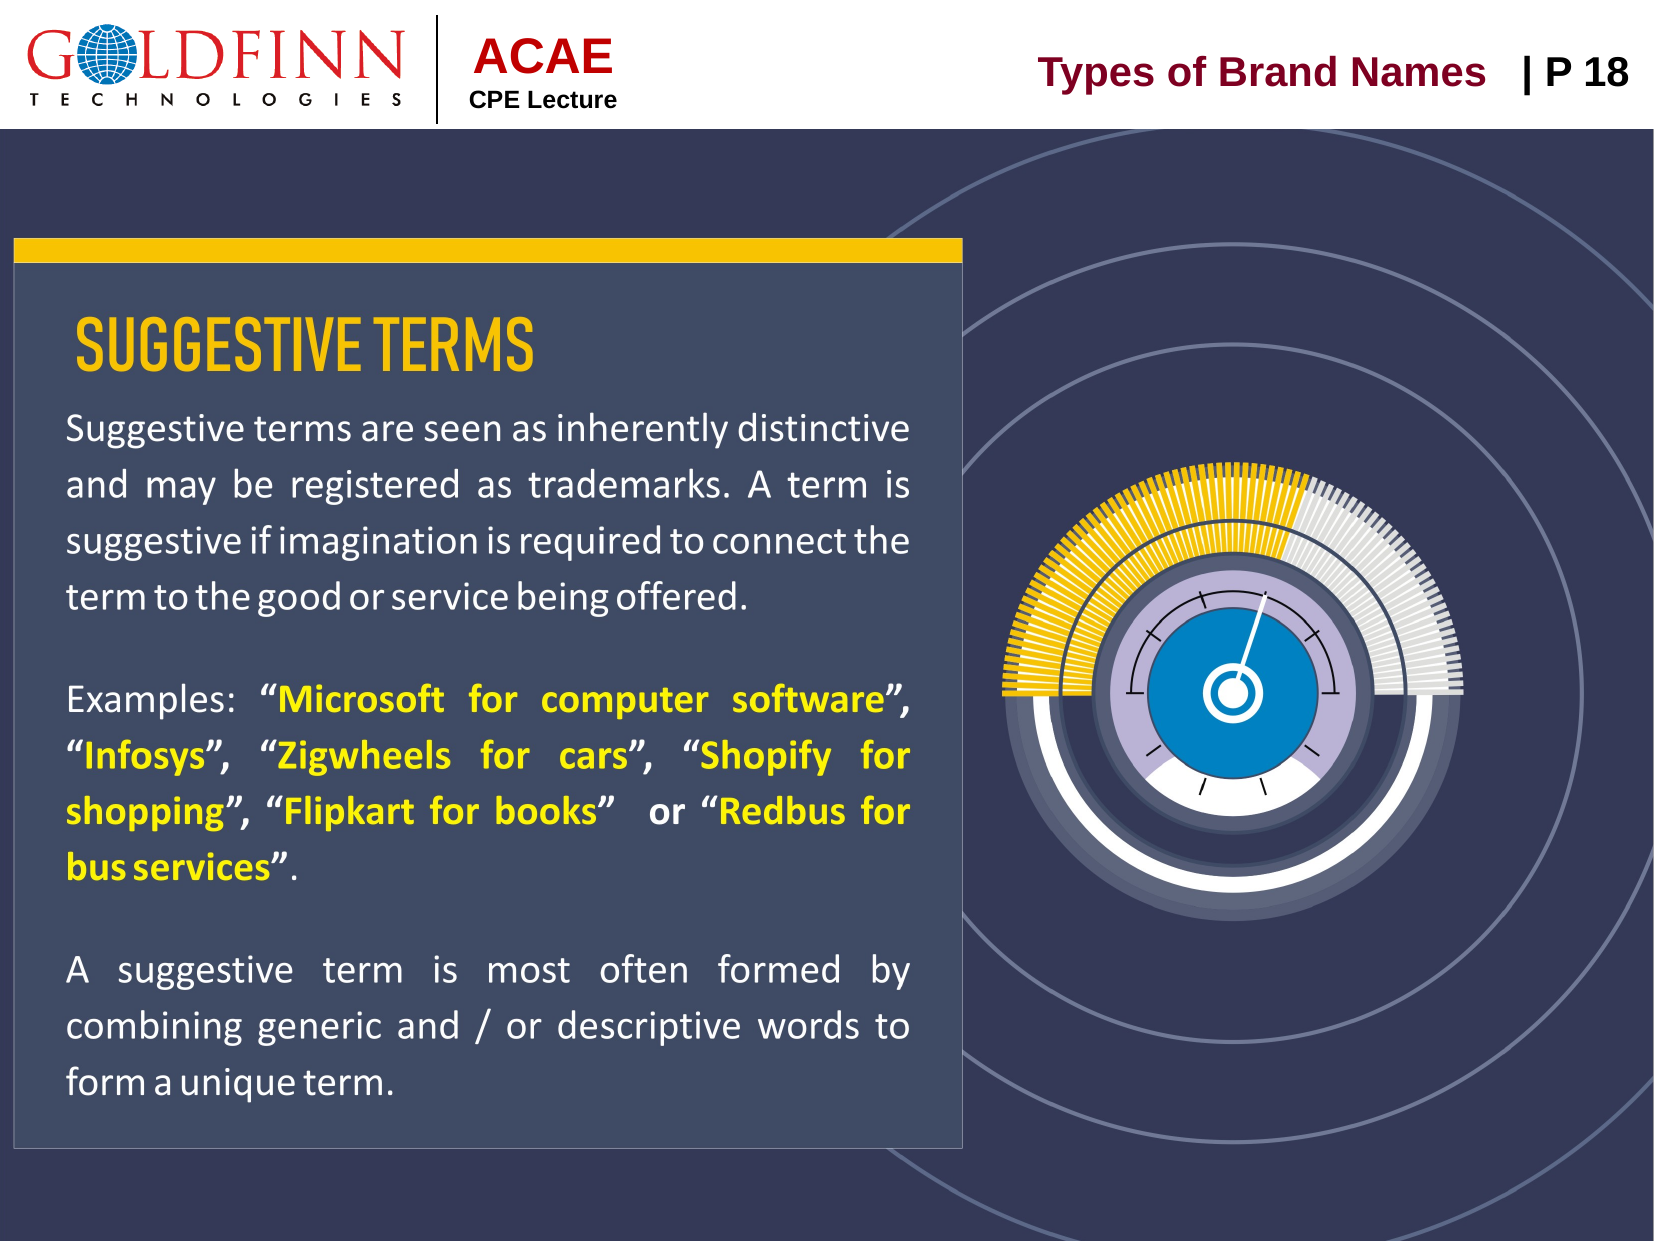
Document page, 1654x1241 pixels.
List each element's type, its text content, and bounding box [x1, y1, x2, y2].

list Types of Brand Names | P 18 [944, 9, 1630, 119]
picture [0, 129, 1654, 1241]
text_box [23, 14, 650, 124]
